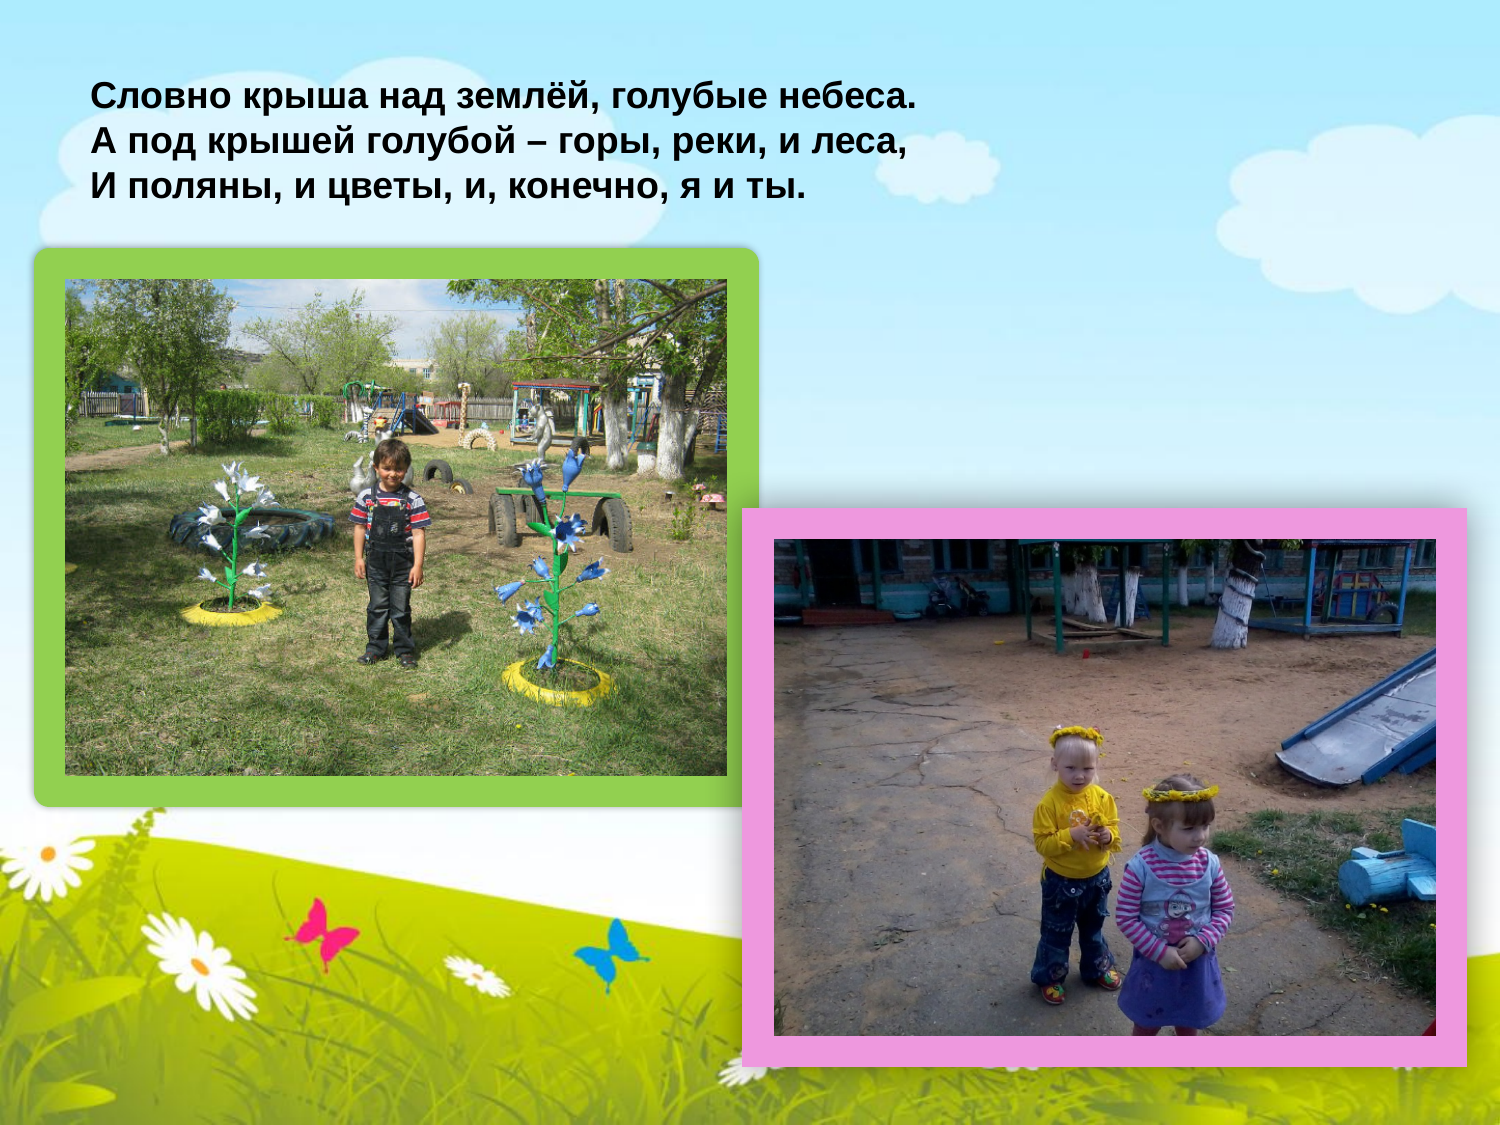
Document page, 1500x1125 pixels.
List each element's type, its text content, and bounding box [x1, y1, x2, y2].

title Словно крыша над землёй, голубые небеса. А под крышей голубой – горы, реки, и леса, И поляны, и цветы, и, конечно, я и ты. [75, 45, 1425, 233]
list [64, 278, 728, 777]
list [773, 538, 1437, 1036]
picture [0, 0, 1500, 1125]
